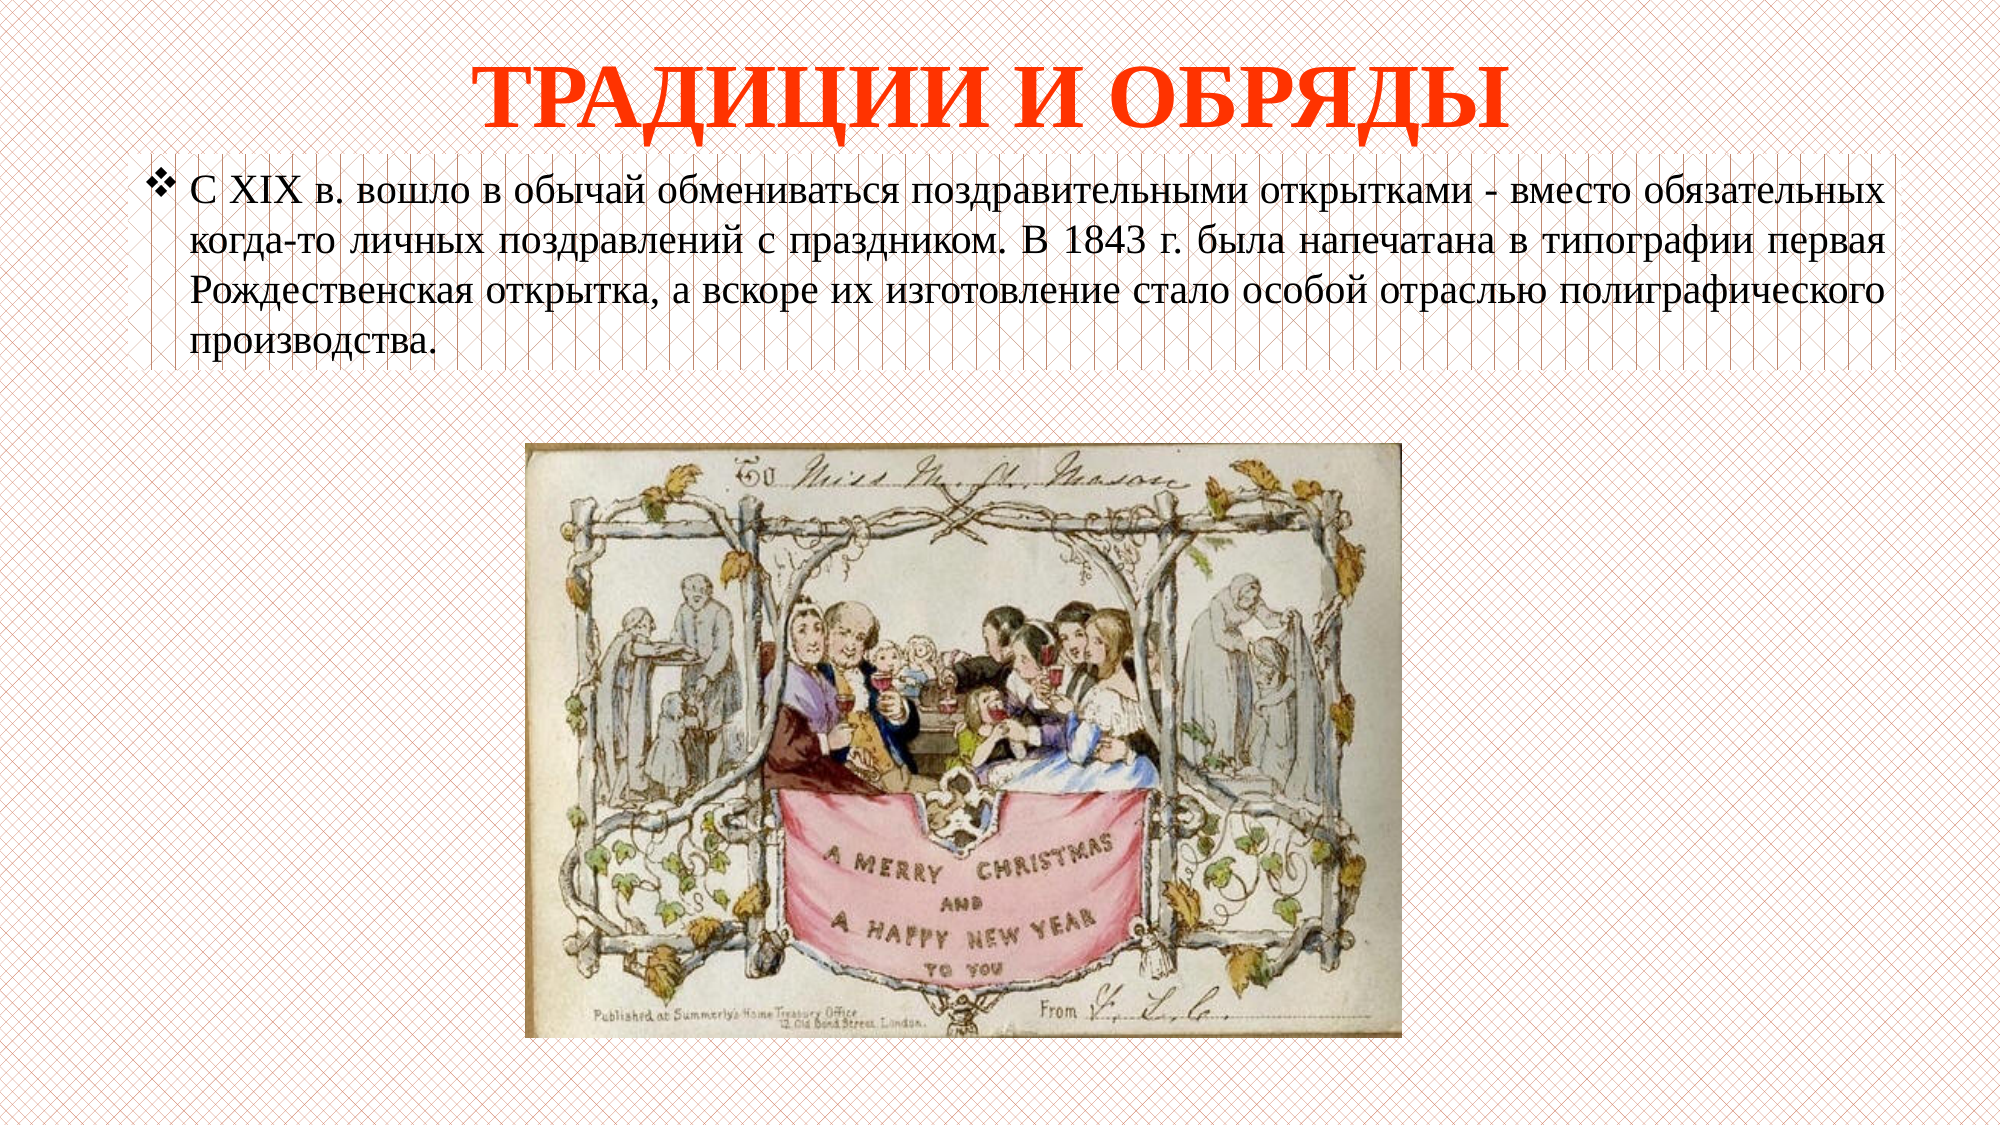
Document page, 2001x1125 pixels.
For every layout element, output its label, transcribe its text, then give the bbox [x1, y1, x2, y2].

picture [525, 443, 1402, 1038]
text_box С XIX в. вошло в обычай обмениваться поздравительными открытками - вместо обязательных когда-то личных поздравлений с праздником. В 1843 г. была напечатана в типографии первая Рождественская открытка, а вскоре их изготовление стало особой отраслью полиграфического производства. [127, 153, 1902, 371]
text_box ТРАДИЦИИ И ОБРЯДЫ [456, 27, 1526, 153]
